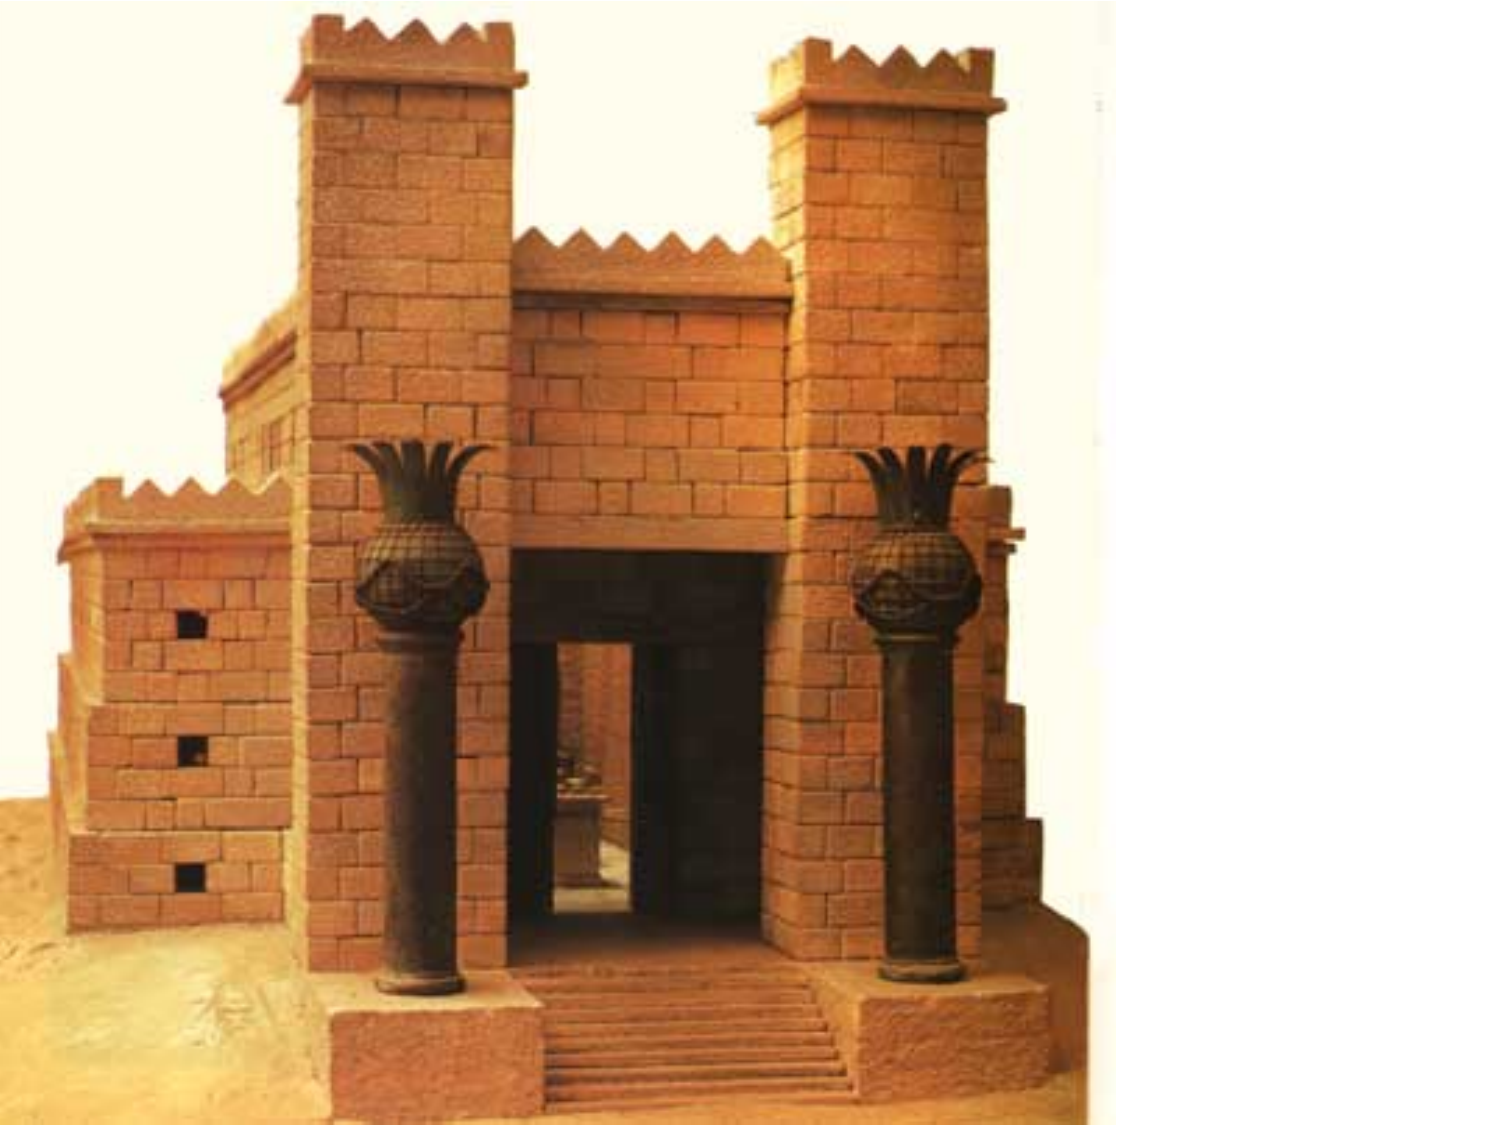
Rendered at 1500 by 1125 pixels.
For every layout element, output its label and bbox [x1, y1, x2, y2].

list [0, 1, 1116, 1125]
